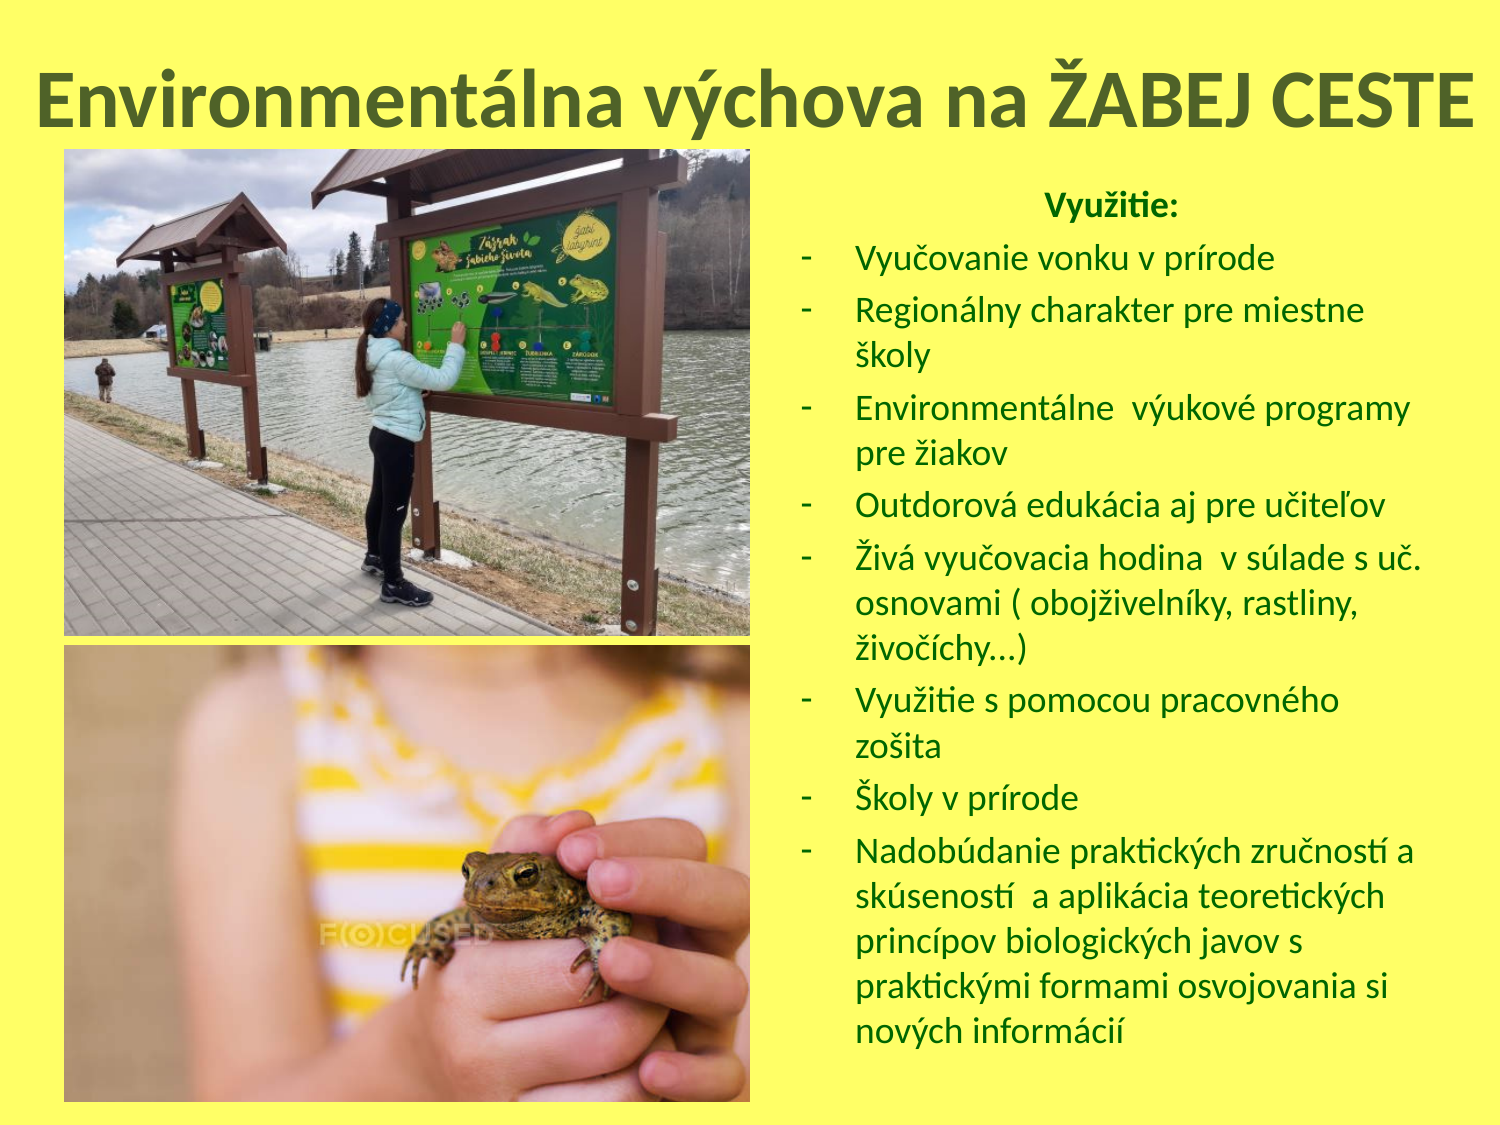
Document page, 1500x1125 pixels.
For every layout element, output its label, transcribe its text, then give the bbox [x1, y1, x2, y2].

picture [64, 148, 751, 637]
list Využitie: Vyučovanie vonku v prírode Regionálny charakter pre miestne školy Environmentálne výukové programy pre žiakov Outdorová edukácia aj pre učiteľov Živá vyučovacia hodina v súlade s uč. osnovami ( obojživelníky, rastliny, živočíchy...) Využitie s pomocou pracovného zošita Školy v prírode Nadobúdanie praktických zručností a skúseností a aplikácia teoretických princípov biologických javov s praktickými formami osvojovania si nových informácií [785, 172, 1447, 1071]
picture [64, 644, 751, 1102]
title Environmentálna výchova na ŽABEJ CESTE [0, 0, 1500, 188]
